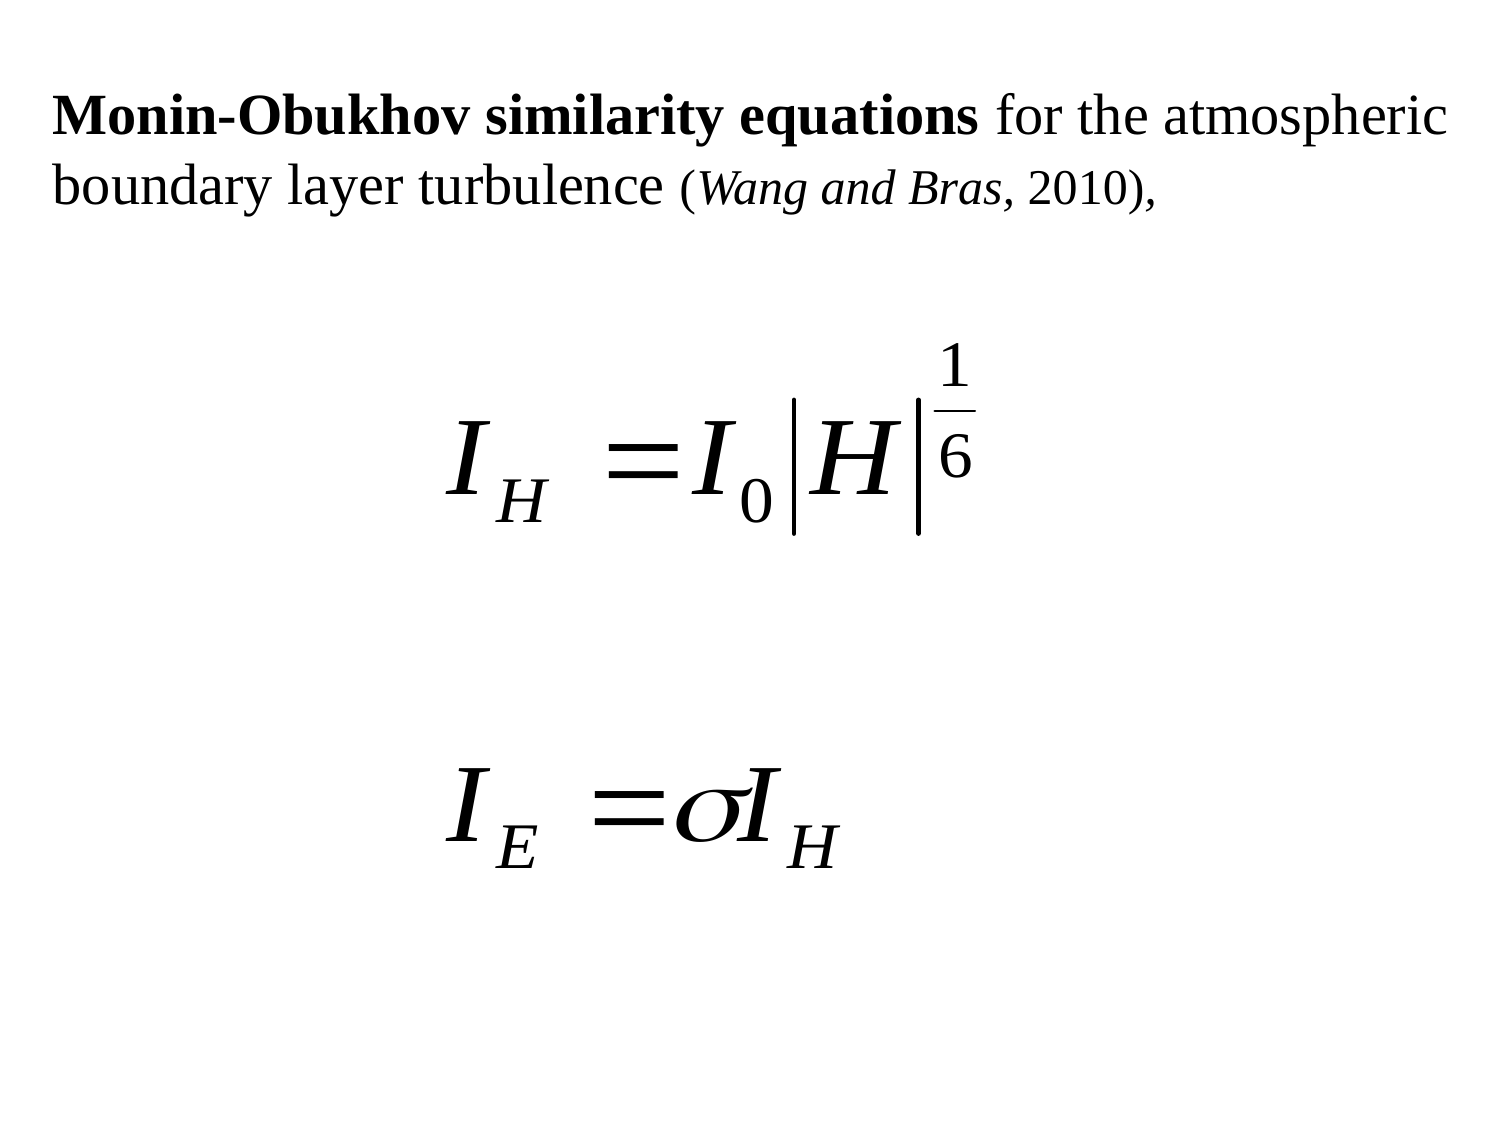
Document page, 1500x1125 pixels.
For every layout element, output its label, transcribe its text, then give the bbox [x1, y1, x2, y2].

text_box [424, 312, 1001, 888]
text_box Monin-Obukhov similarity equations for the atmospheric boundary layer turbulence (Wang and Bras, 2010), [37, 68, 1475, 224]
